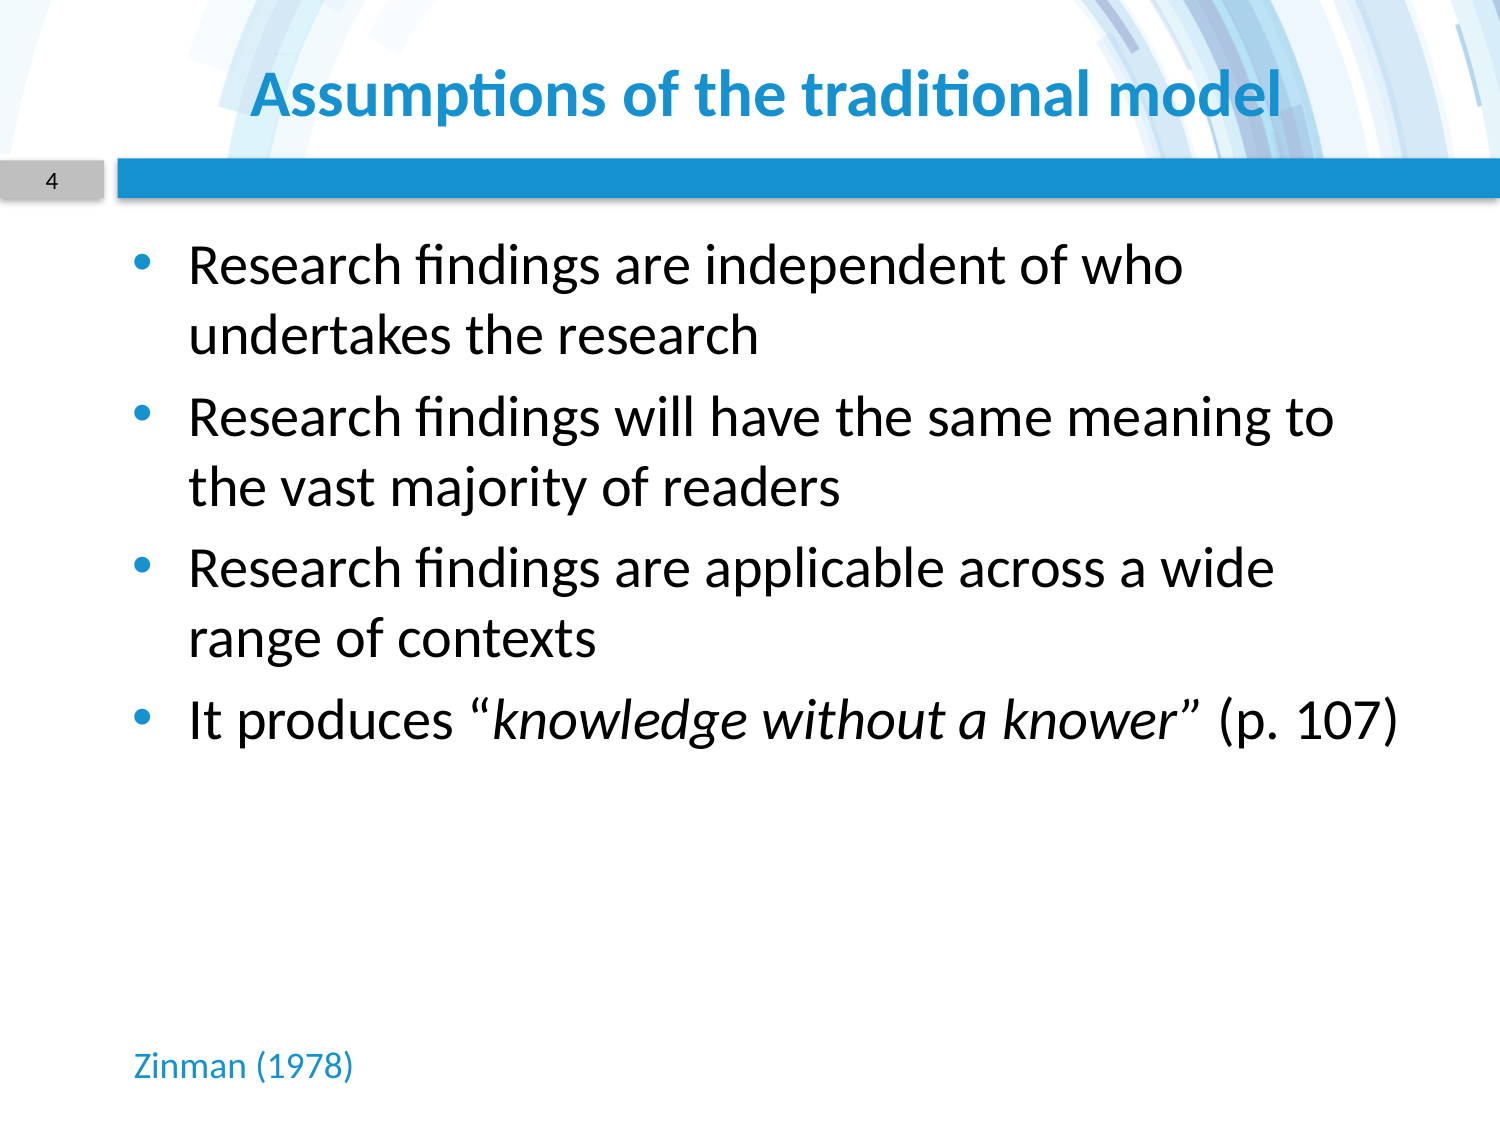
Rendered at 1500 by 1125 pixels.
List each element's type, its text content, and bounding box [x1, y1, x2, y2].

title Assumptions of the traditional model [117, 38, 1418, 141]
slide_number 4 [0, 160, 105, 199]
text_box Zinman (1978) [119, 1033, 370, 1094]
list Research findings are independent of who undertakes the research Research findings will have the same meaning to the vast majority of readers Research findings are applicable across a wide range of contexts It produces “knowledge without a knower” (p. 107) [117, 218, 1425, 1022]
picture [0, 0, 1500, 159]
